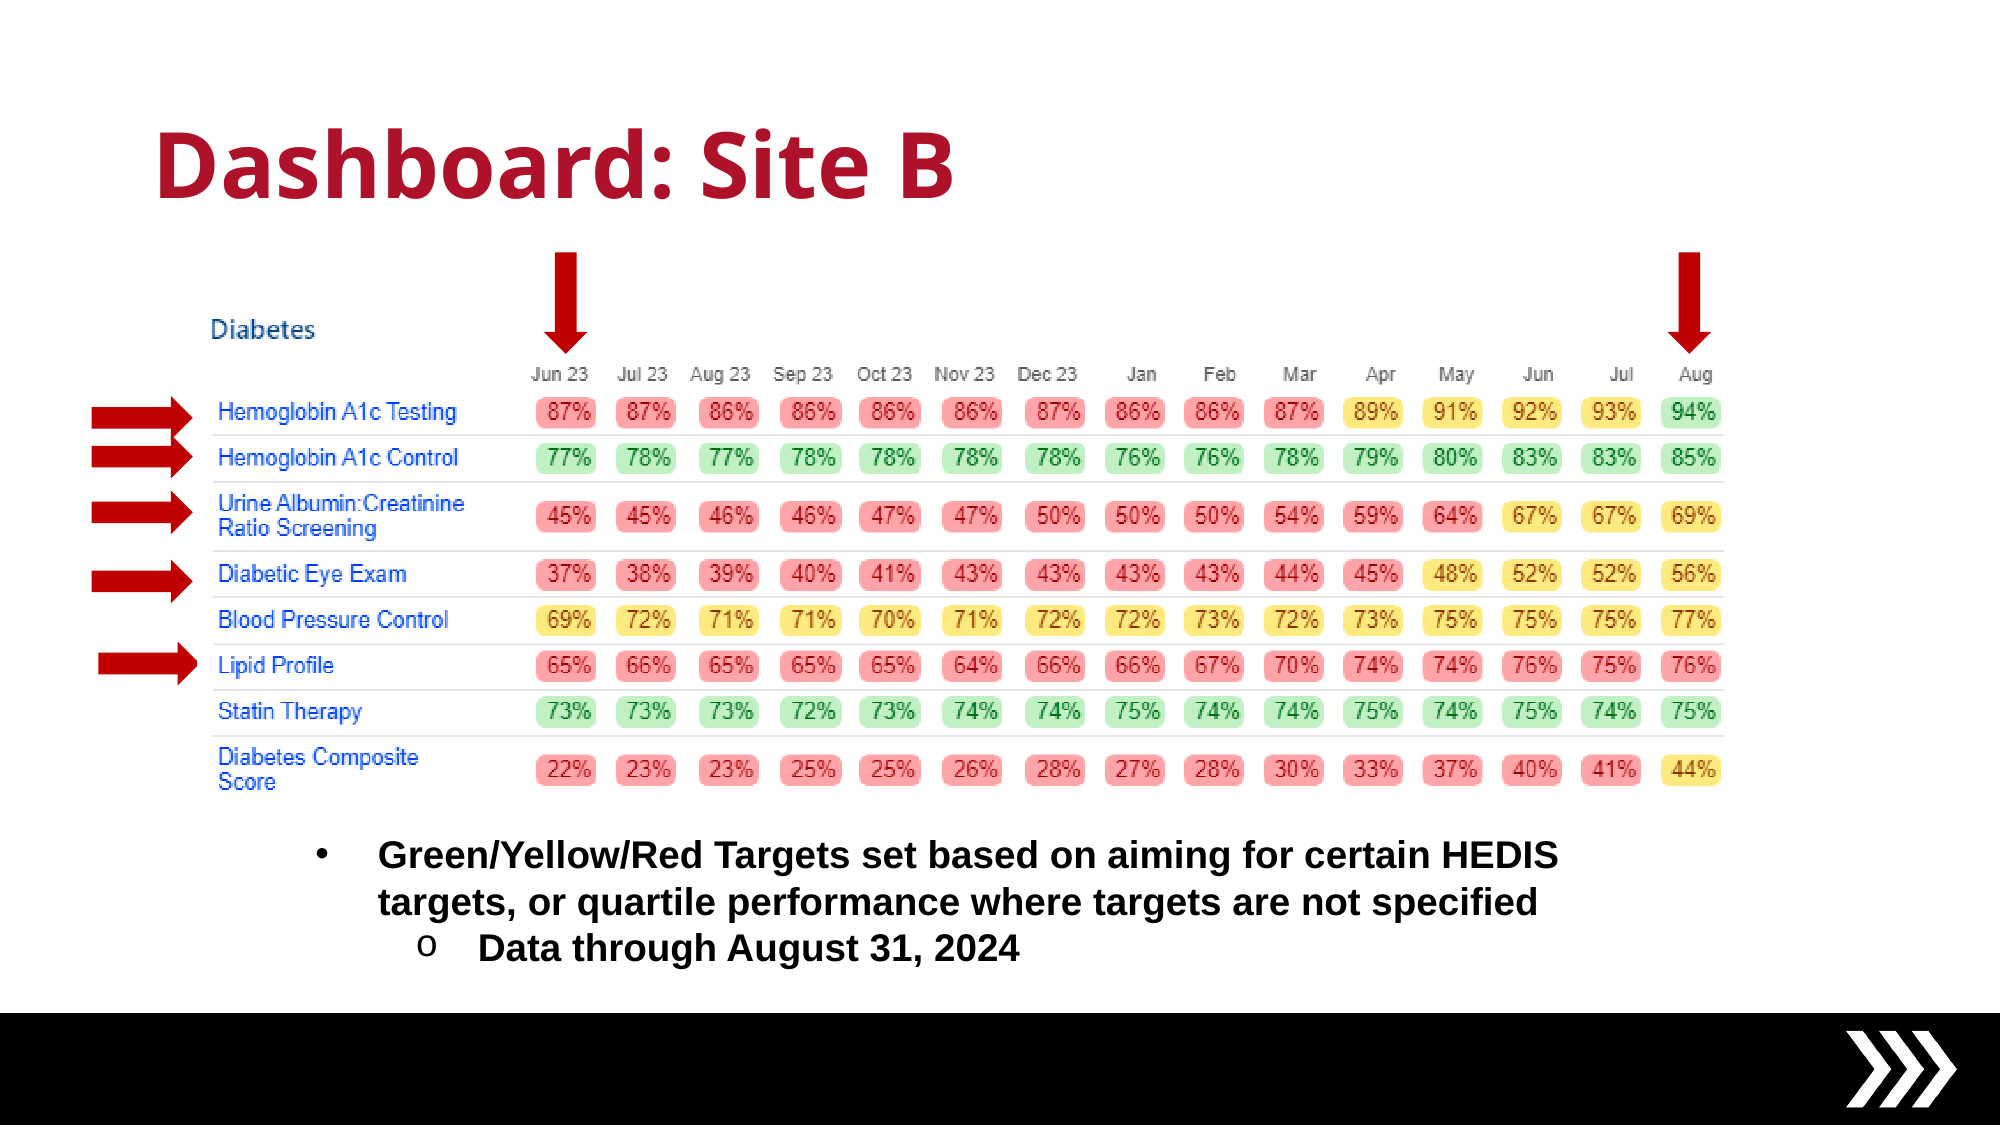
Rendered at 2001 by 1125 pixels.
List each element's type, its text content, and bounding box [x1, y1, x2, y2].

title Dashboard: Site B [137, 59, 1863, 278]
text_box [91, 434, 193, 479]
text_box [98, 641, 197, 686]
text_box [554, 252, 577, 303]
text_box Green/Yellow/Red Targets set based on aiming for certain HEDIS targets, or quartile performance where targets are not specified Data through August 31, 2024 [295, 821, 1640, 980]
text_box [91, 559, 193, 604]
text_box [91, 490, 193, 535]
text_box [1678, 252, 1701, 303]
text_box [91, 395, 193, 437]
picture [197, 303, 1738, 821]
picture [1835, 1003, 1966, 1125]
